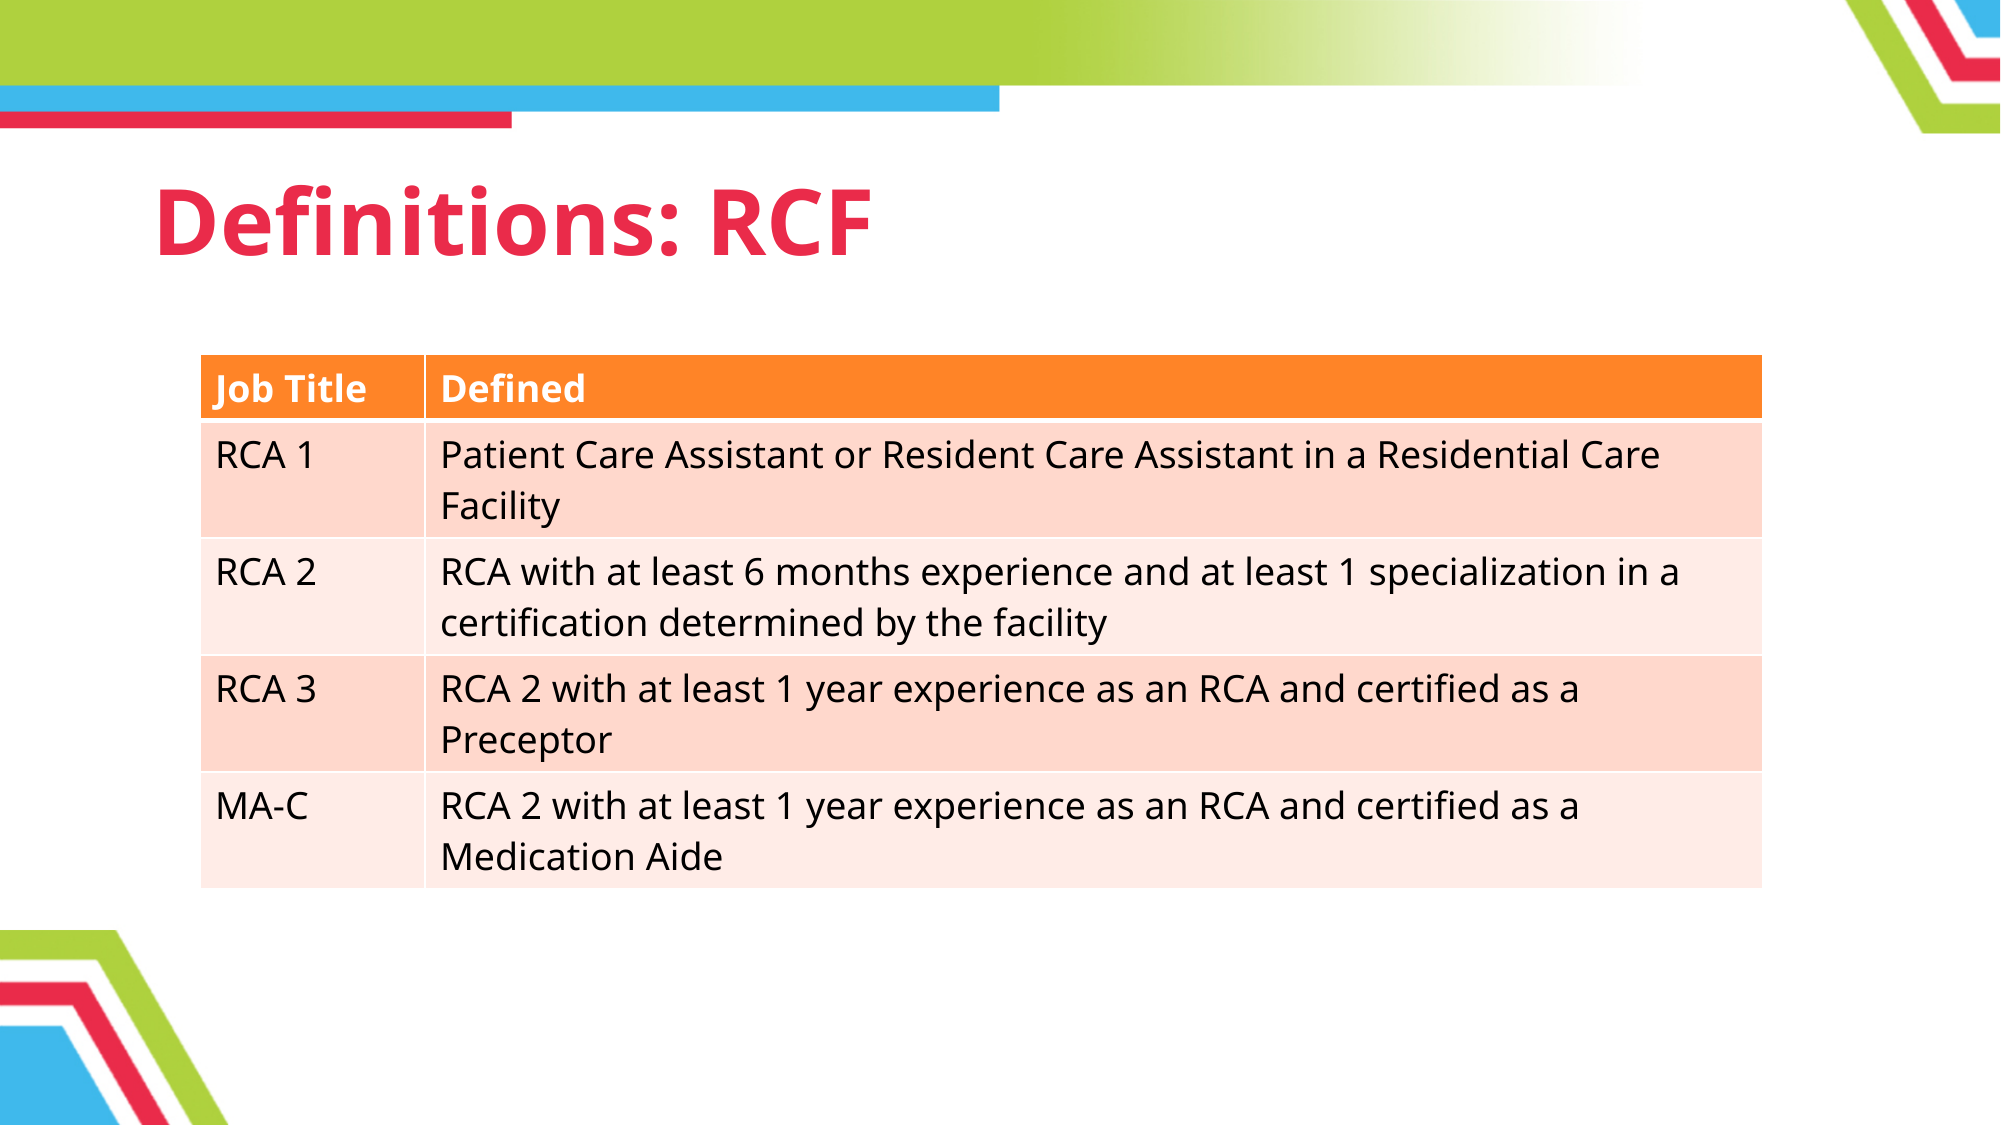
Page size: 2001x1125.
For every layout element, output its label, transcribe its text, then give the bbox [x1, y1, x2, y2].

table_cell RCA 2 with at least 1 year experience as an RCA and certified as a Preceptor [426, 656, 1762, 771]
table_cell MA-C [201, 773, 424, 888]
table_cell RCA 3 [201, 656, 424, 771]
table_cell RCA 2 [201, 539, 424, 654]
table_header Job Title [201, 355, 424, 418]
table_cell RCA 1 [201, 423, 424, 537]
title Definitions: RCF [137, 112, 1863, 325]
table_cell RCA with at least 6 months experience and at least 1 specialization in a certification determined by the facility [426, 539, 1762, 654]
table_header Defined [426, 355, 1762, 418]
table_cell Patient Care Assistant or Resident Care Assistant in a Residential Care Facility [426, 423, 1762, 537]
table_cell RCA 2 with at least 1 year experience as an RCA and certified as a Medication Aide [426, 773, 1762, 888]
picture [0, 0, 2001, 1125]
